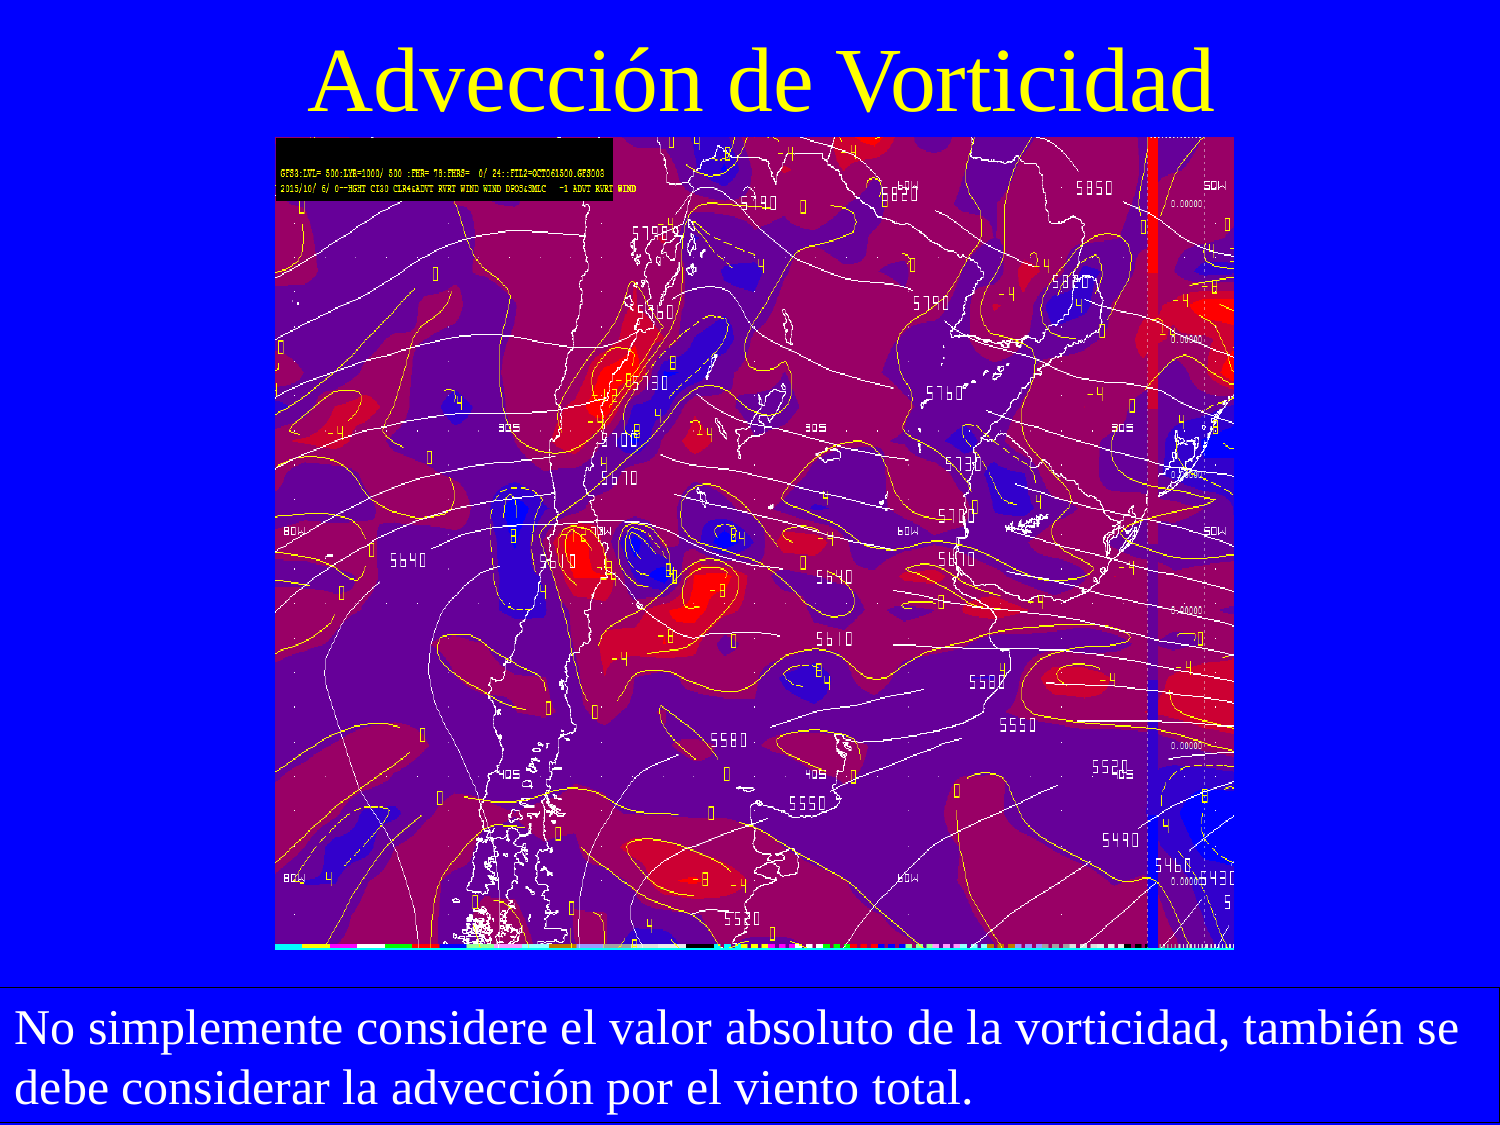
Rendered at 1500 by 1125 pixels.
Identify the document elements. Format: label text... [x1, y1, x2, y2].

title Advección de Vorticidad [125, 0, 1400, 150]
picture [274, 137, 1234, 951]
text_box No simplemente considere el valor absoluto de la vorticidad, también se debe considerar la advección por el viento total. [0, 987, 1500, 1123]
